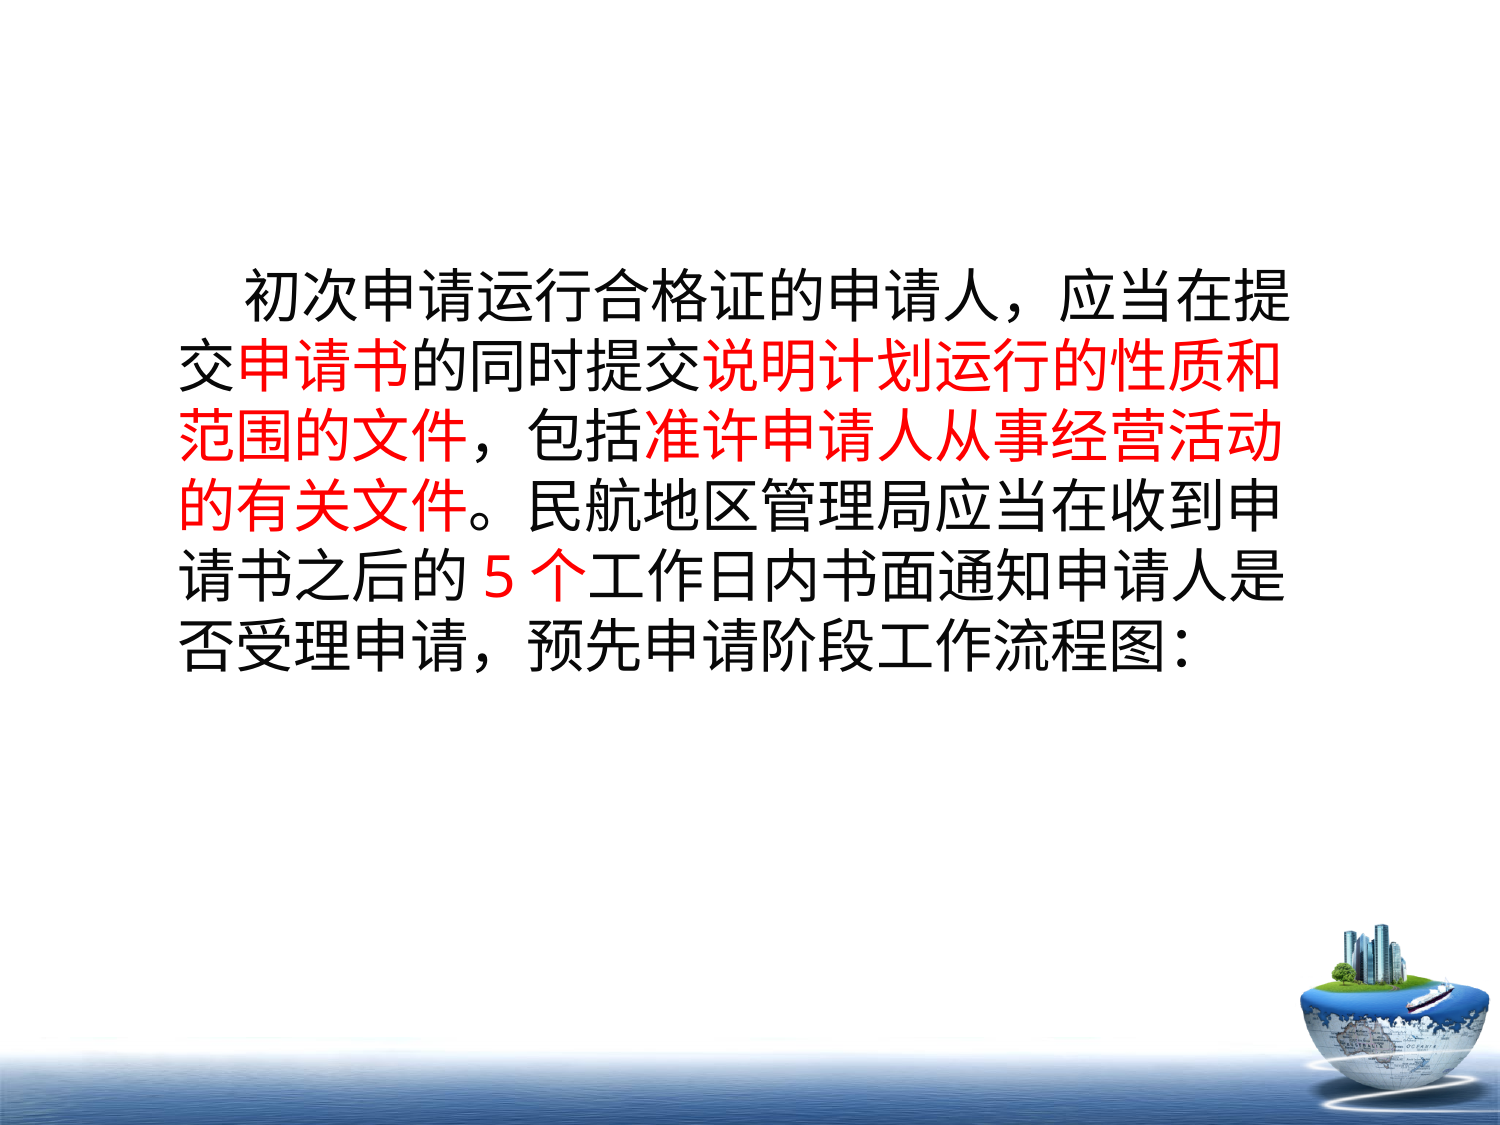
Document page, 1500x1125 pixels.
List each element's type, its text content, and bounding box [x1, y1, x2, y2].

list 初次申请运行合格证的申请人，应当在提交申请书的同时提交说明计划运行的性质和范围的文件，包括准许申请人从事经营活动的有关文件。民航地区管理局应当在收到申请书之后的5个工作日内书面通知申请人是否受理申请，预先申请阶段工作流程图： [162, 251, 1338, 710]
picture [0, 920, 1500, 1125]
